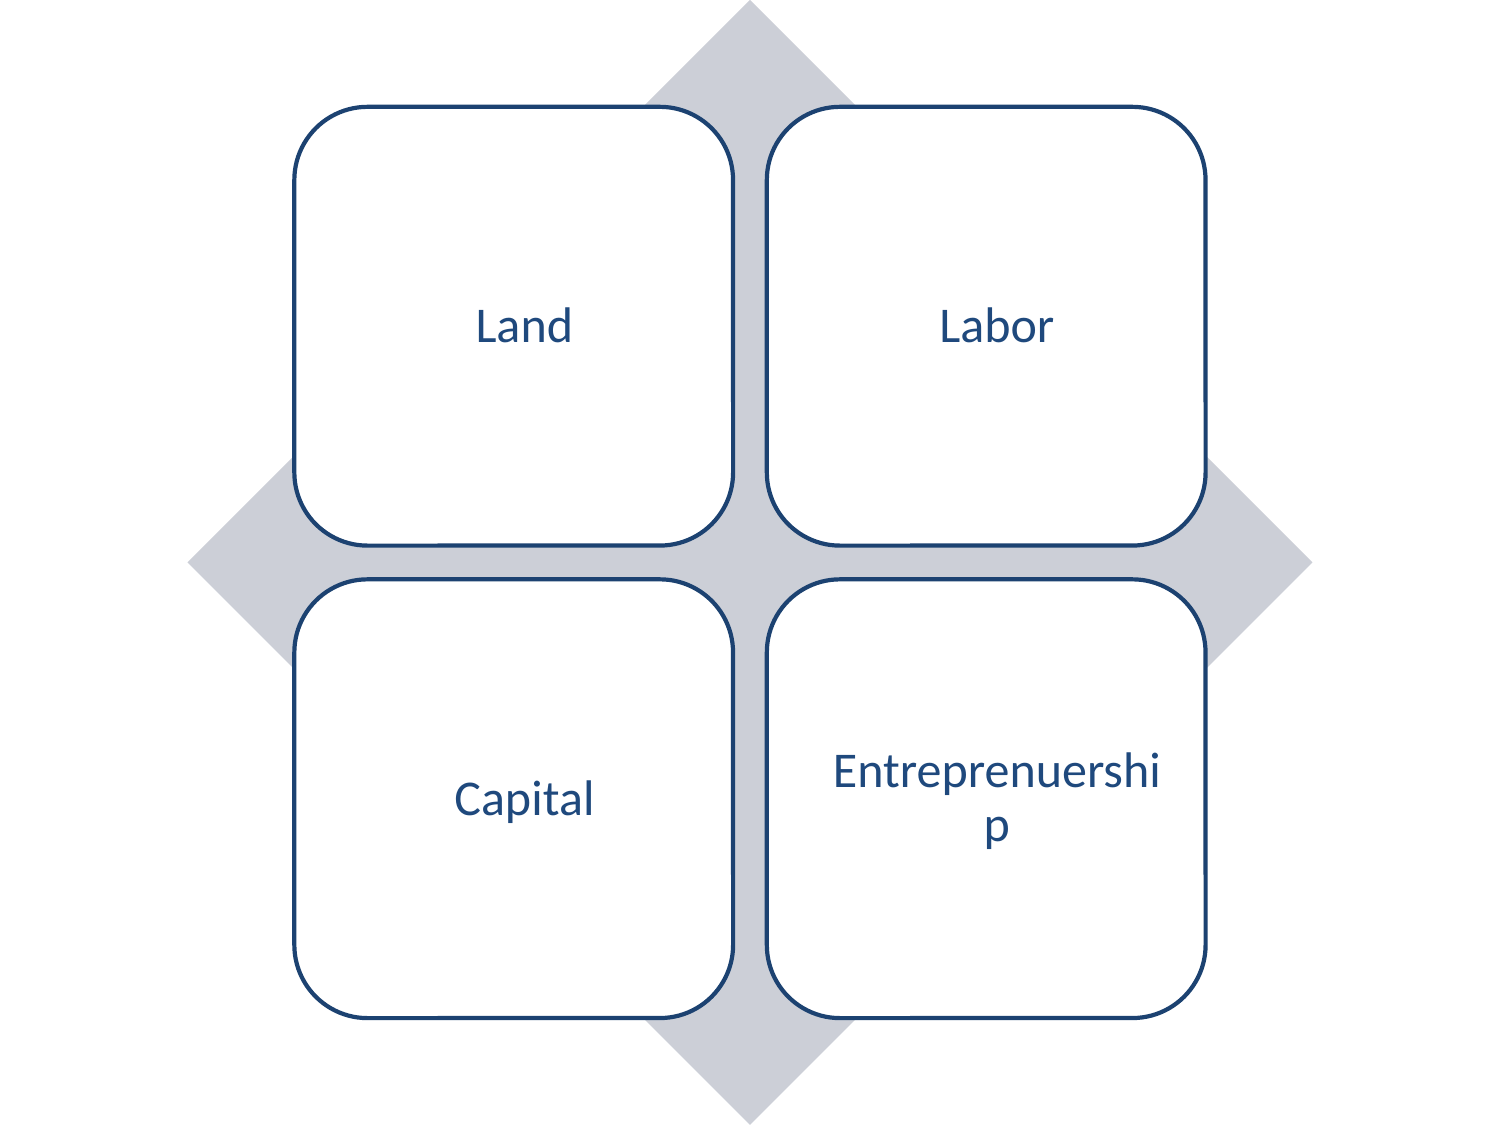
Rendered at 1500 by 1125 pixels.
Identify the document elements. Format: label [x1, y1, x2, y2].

text_box [0, 0, 1500, 1125]
